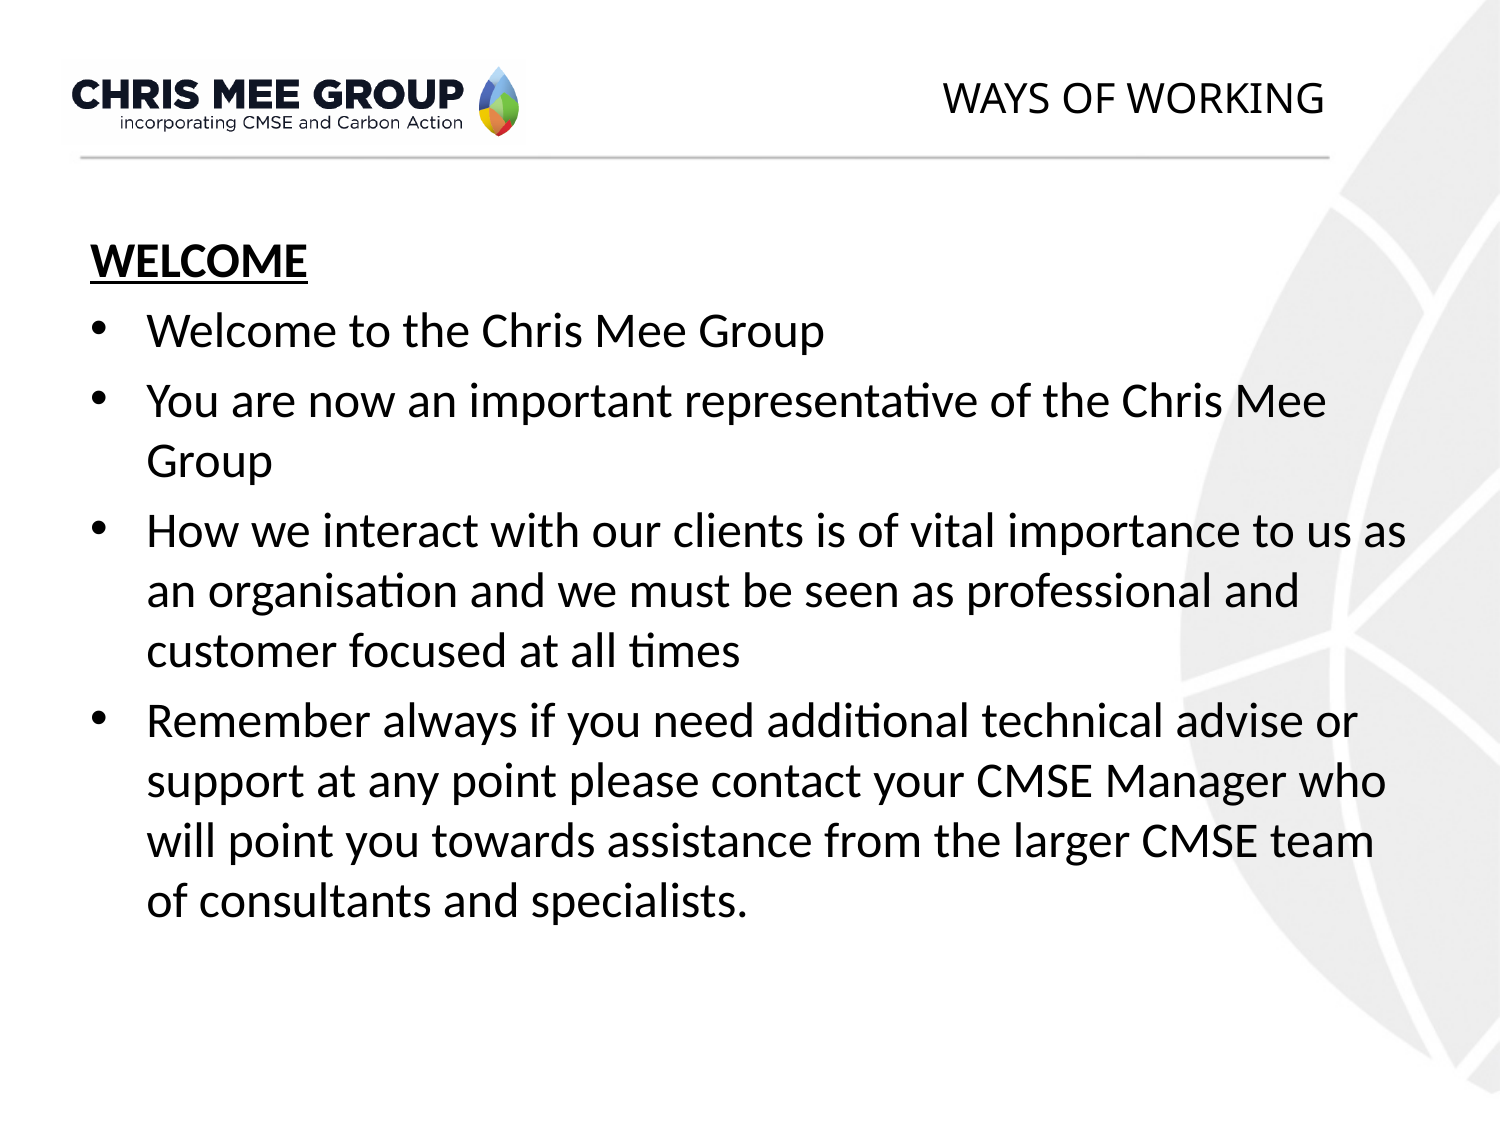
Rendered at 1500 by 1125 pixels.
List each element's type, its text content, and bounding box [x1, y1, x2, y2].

picture [0, 0, 1500, 1125]
list WELCOME Welcome to the Chris Mee Group You are now an important representative of the Chris Mee Group How we interact with our clients is of vital importance to us as an organisation and we must be seen as professional and customer focused at all times Remember always if you need additional technical advise or support at any point please contact your CMSE Manager who will point you towards assistance from the larger CMSE team of consultants and specialists. [75, 219, 1425, 963]
title Ways of Working [537, 45, 1341, 149]
text_box [65, 216, 1340, 1125]
